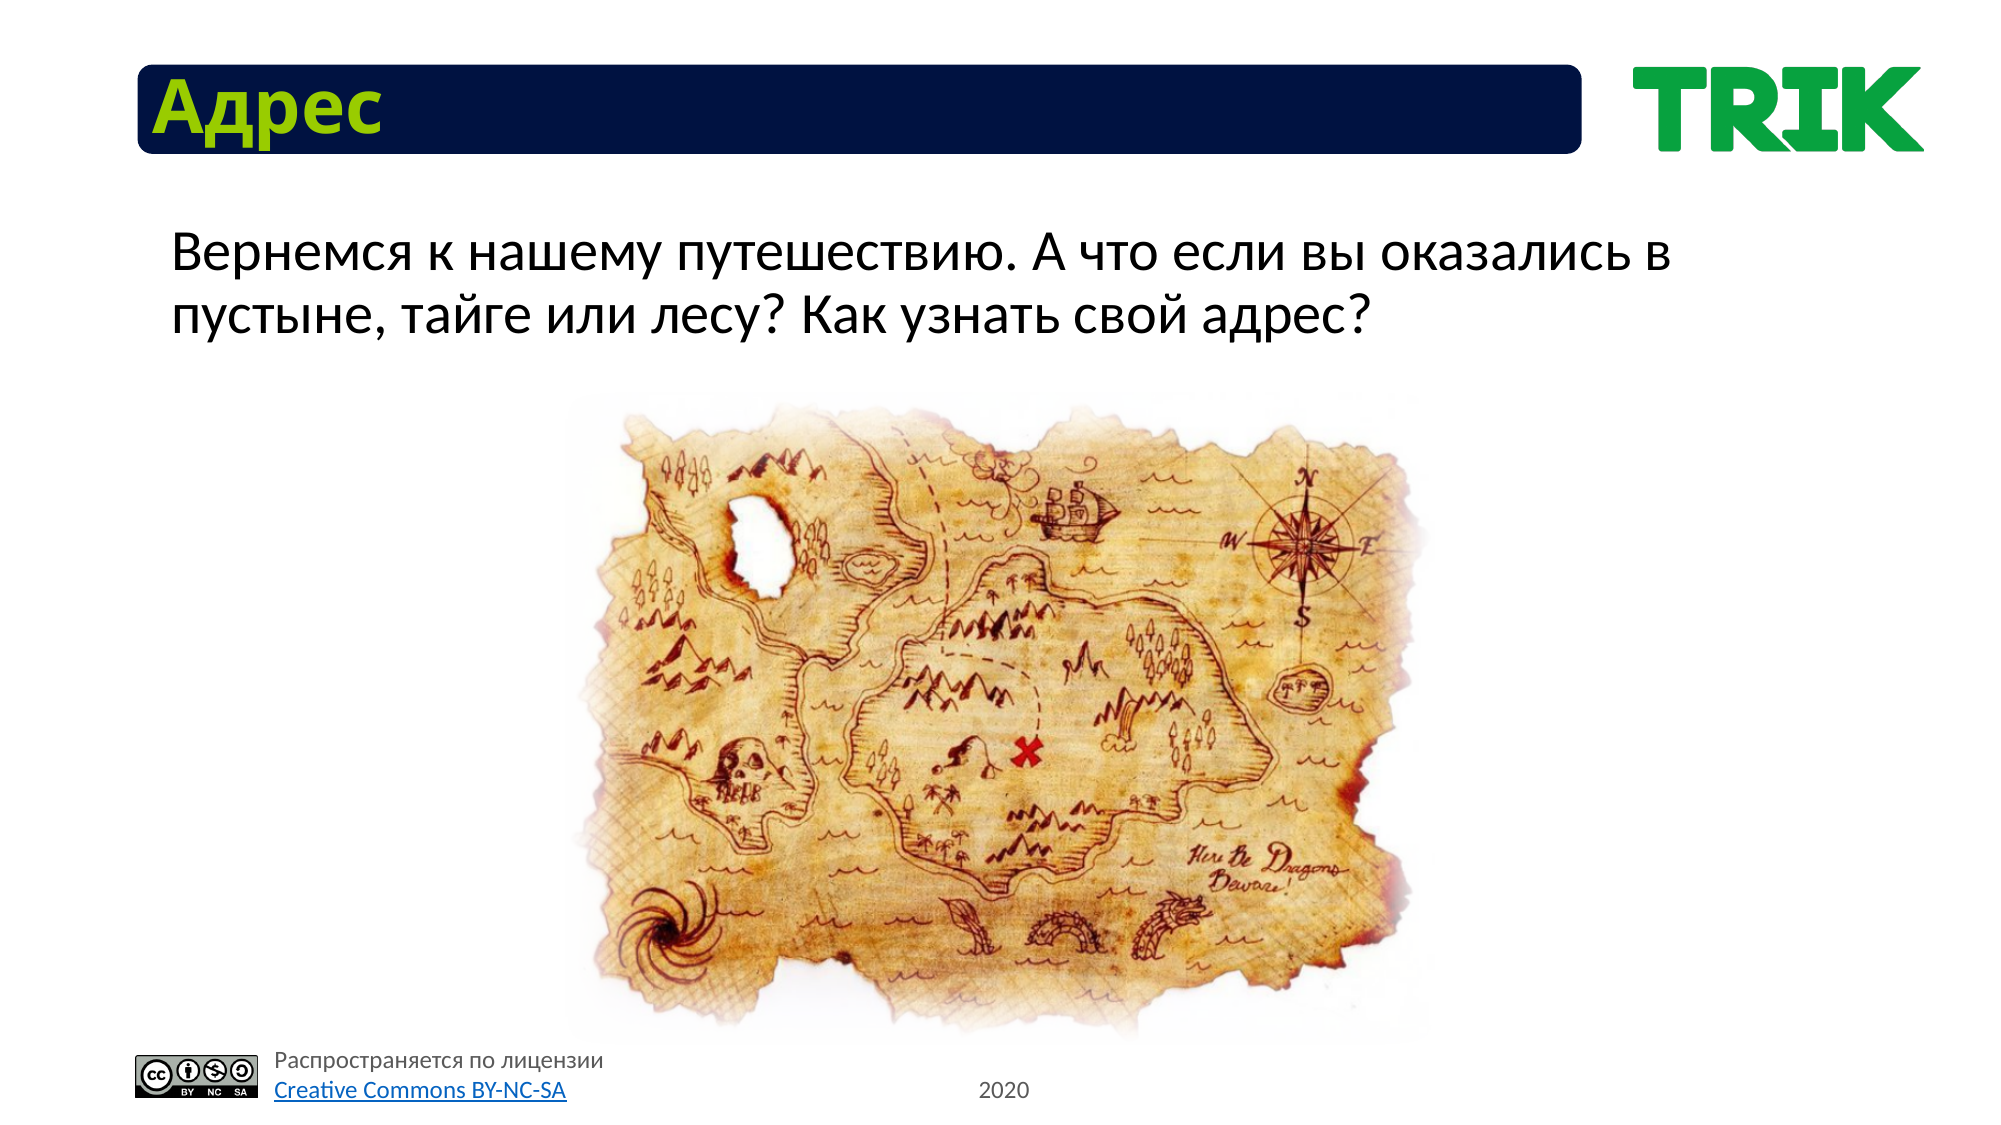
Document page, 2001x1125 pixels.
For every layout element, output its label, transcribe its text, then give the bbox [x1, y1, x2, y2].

picture [563, 390, 1437, 1048]
picture [135, 1055, 258, 1098]
list Вернемся к нашему путешествию. А что если вы оказались в пустыне, тайге или лесу? Как узнать свой адрес? [137, 212, 1863, 407]
picture [1631, 64, 1924, 154]
title Адрес [137, 61, 1582, 163]
